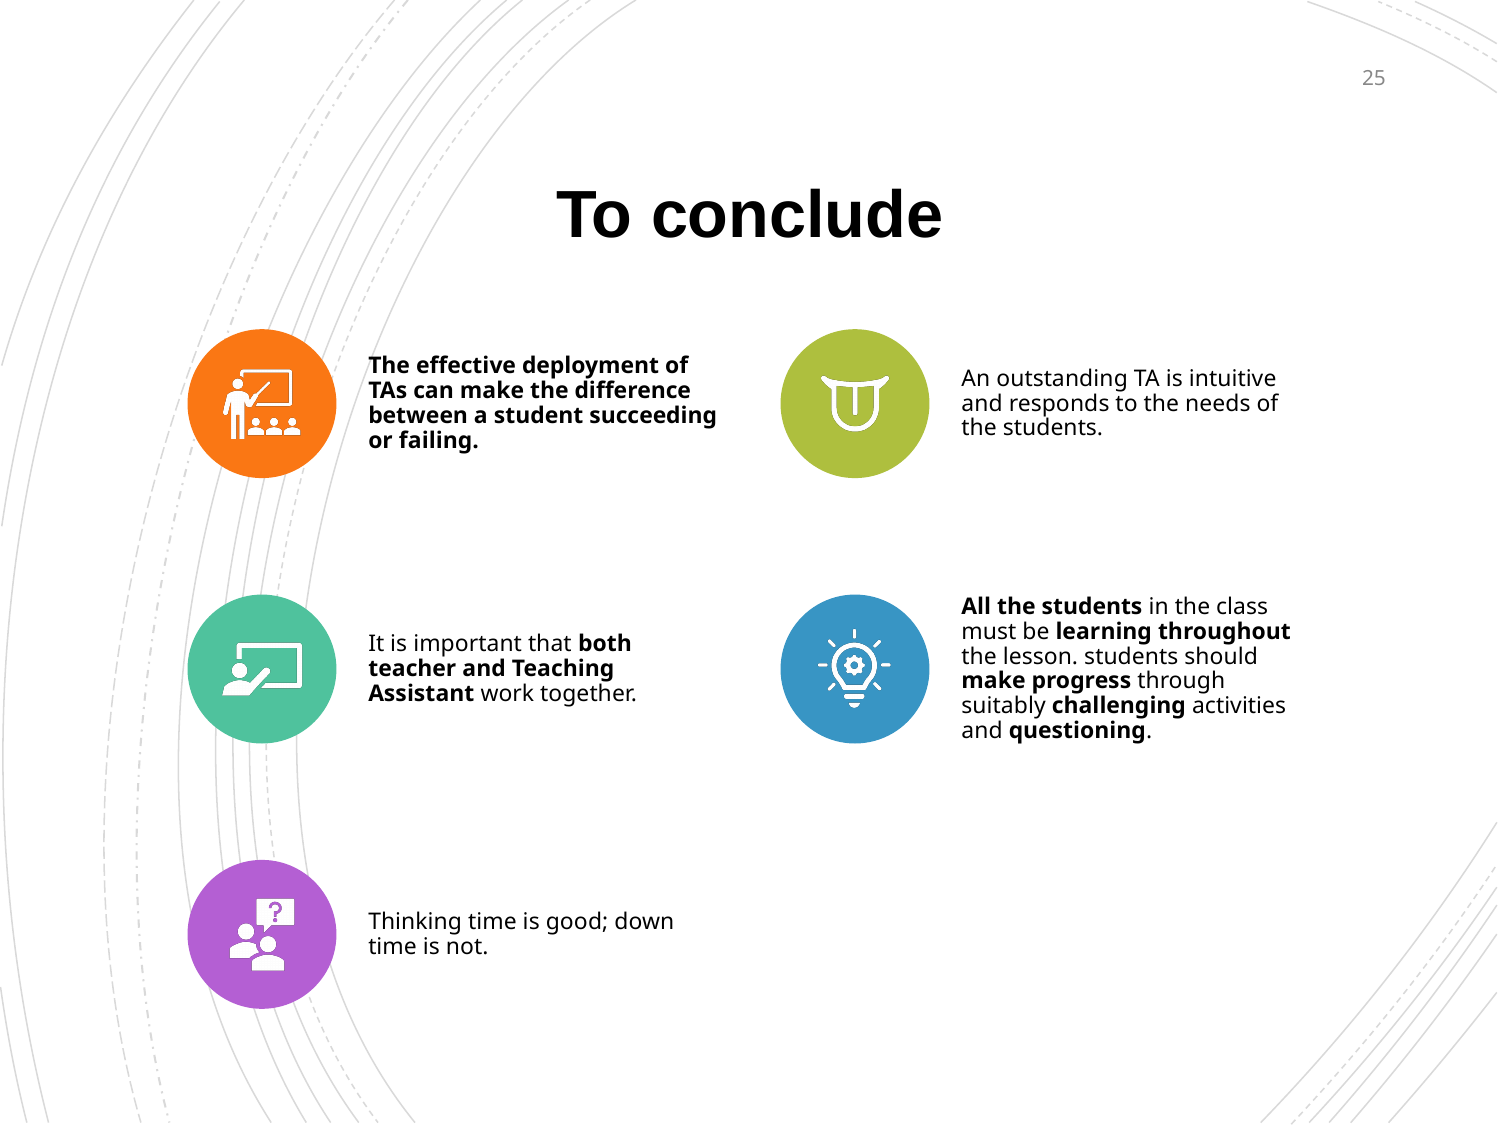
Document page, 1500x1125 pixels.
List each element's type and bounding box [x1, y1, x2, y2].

text_box [0, 0, 1498, 1125]
text_box [187, 328, 1313, 1010]
